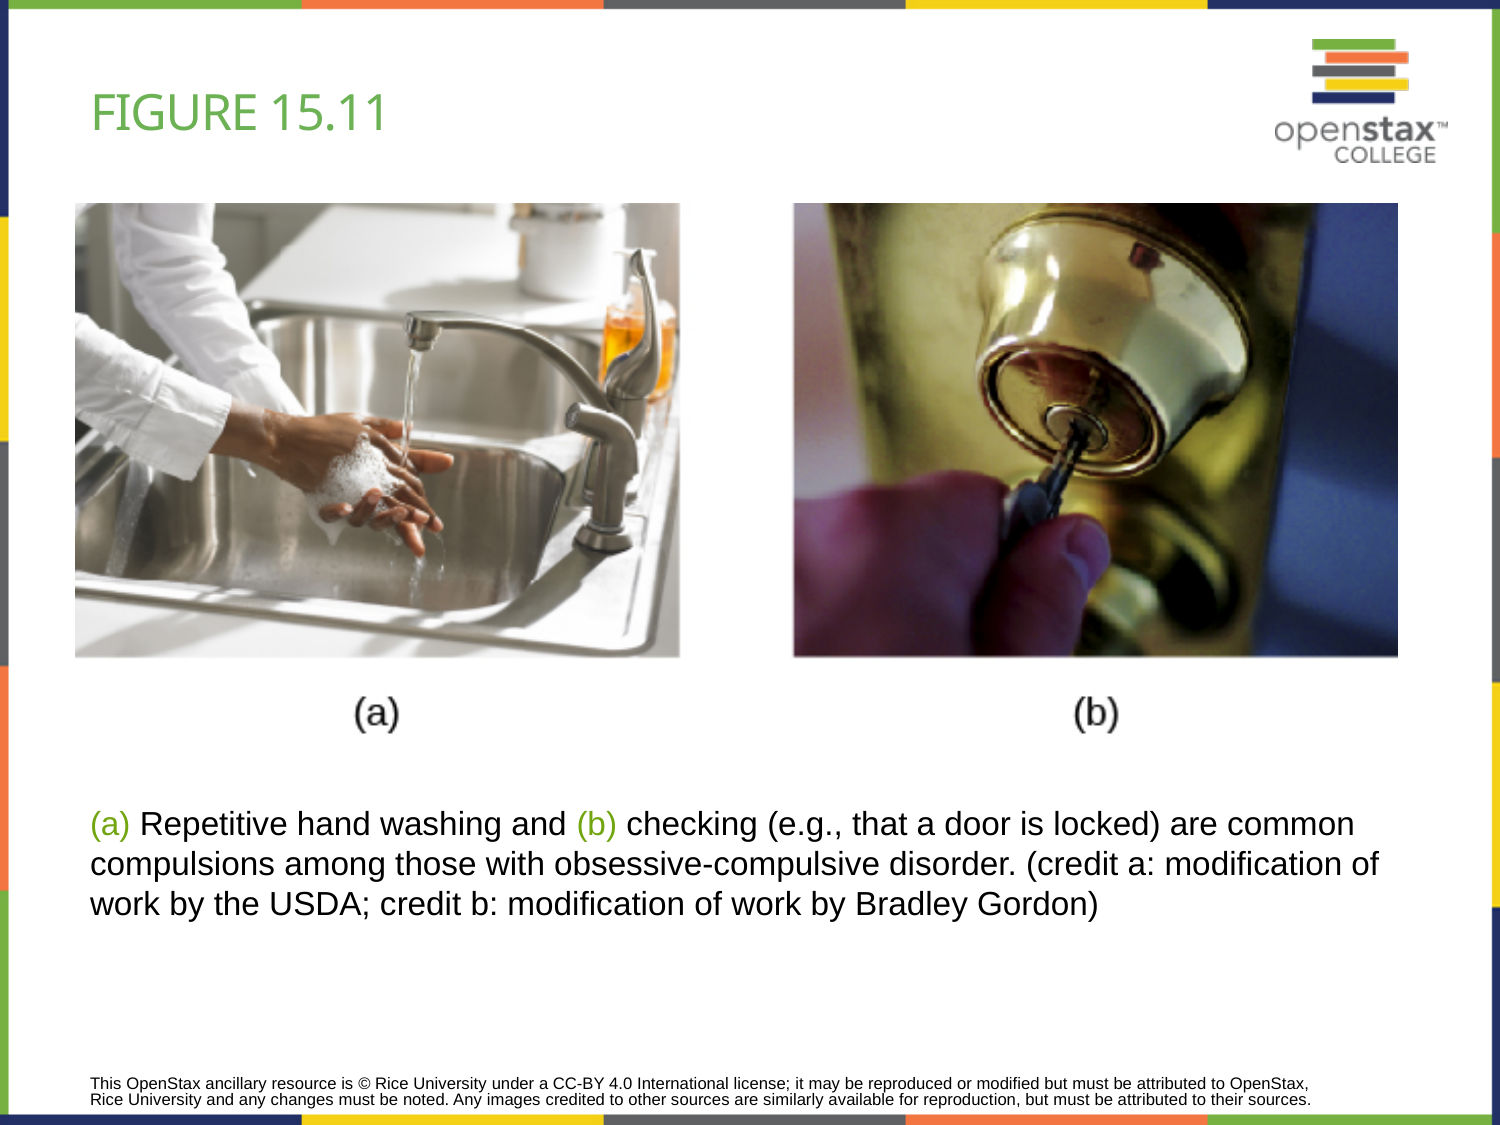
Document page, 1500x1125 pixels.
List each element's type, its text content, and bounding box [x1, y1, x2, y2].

title Figure 15.11 [75, 39, 1274, 148]
picture [0, 0, 1500, 1125]
list (a) Repetitive hand washing and (b) checking (e.g., that a door is locked) are common compulsions among those with obsessive-compulsive disorder. (credit a: modification of work by the USDA; credit b: modification of work by Bradley Gordon) [75, 794, 1398, 986]
footer This OpenStax ancillary resource is © Rice University under a CC-BY 4.0 International license; it may be reproduced or modified but must be attributed to OpenStax, Rice University and any changes must be noted. Any images credited to other sources are similarly available for reproduction, but must be attributed to their sources. [75, 1065, 1339, 1112]
